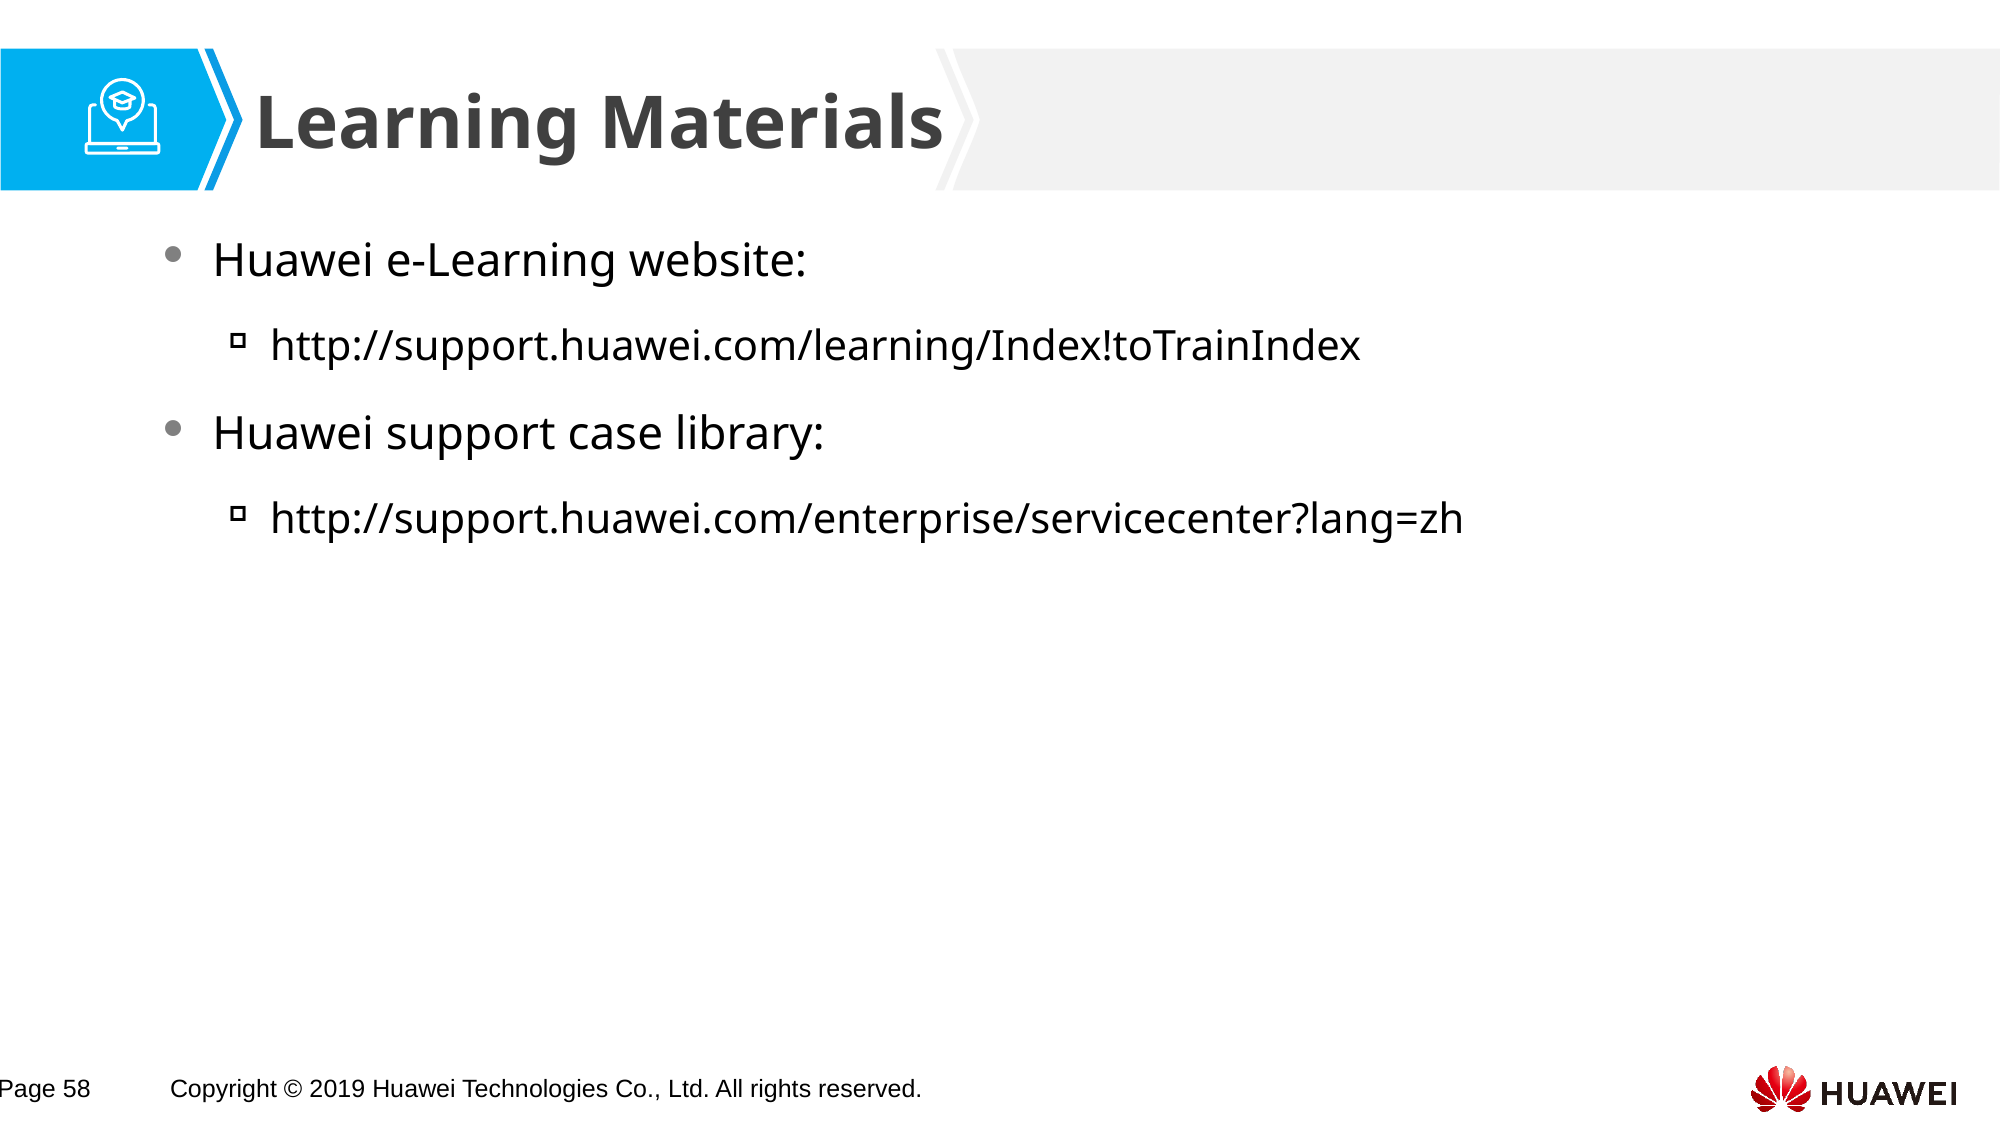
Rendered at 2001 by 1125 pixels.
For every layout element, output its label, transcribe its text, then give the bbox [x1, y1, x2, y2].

list Huawei e-Learning website: http://support.huawei.com/learning/Index!toTrainIndex Huawei support case library: http://support.huawei.com/enterprise/servicecenter?lang=zh [149, 202, 1883, 971]
picture [1751, 1066, 1956, 1112]
